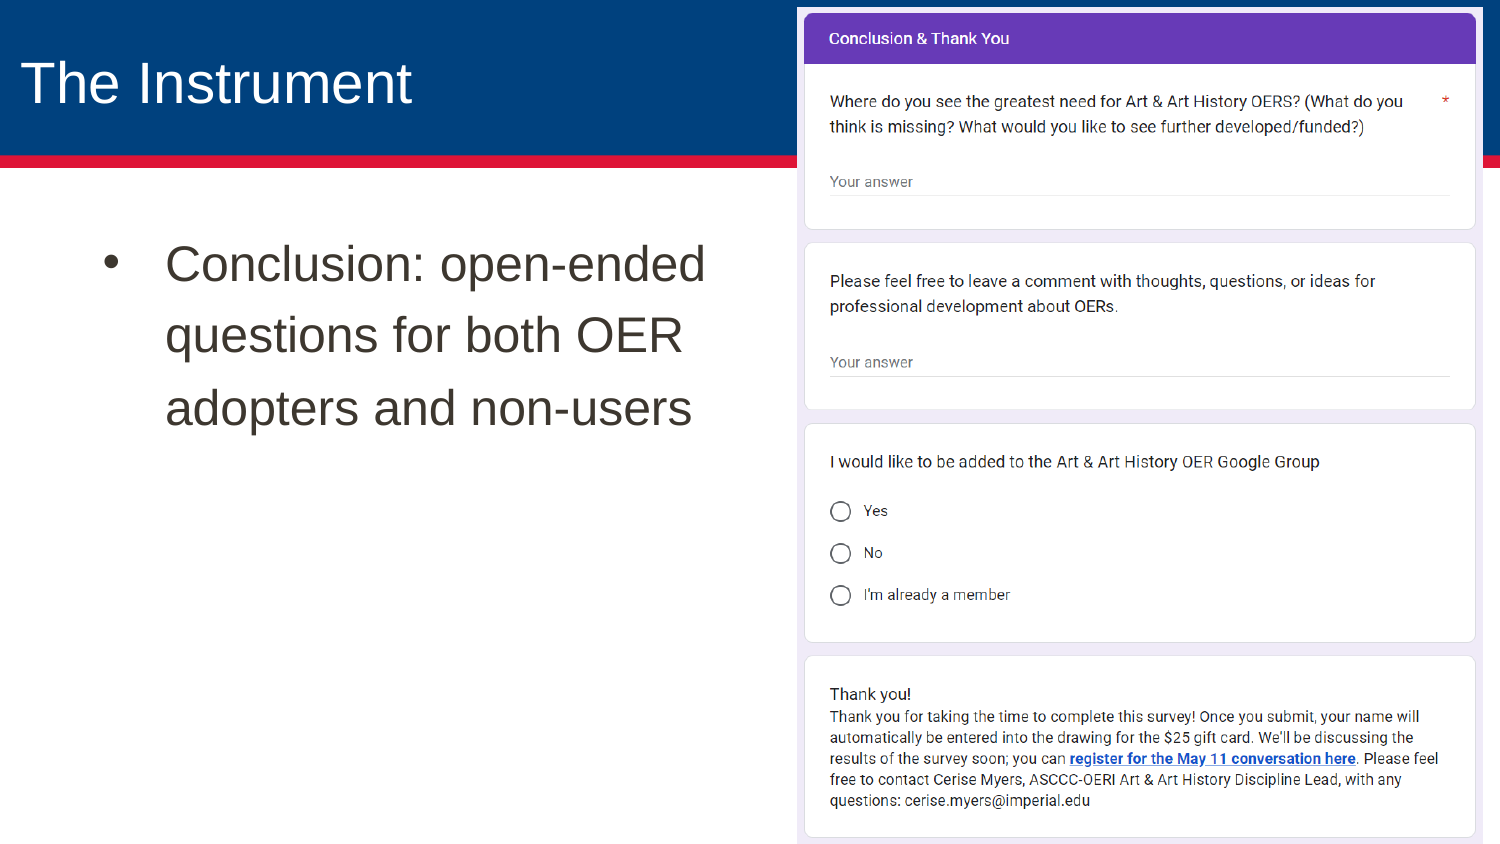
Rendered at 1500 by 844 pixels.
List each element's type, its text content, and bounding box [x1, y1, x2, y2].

title The Instrument [5, 13, 792, 124]
picture [797, 7, 1483, 844]
text_box Conclusion: open-ended questions for both OER adopters and non-users [0, 211, 777, 844]
text_box [0, 0, 1500, 155]
